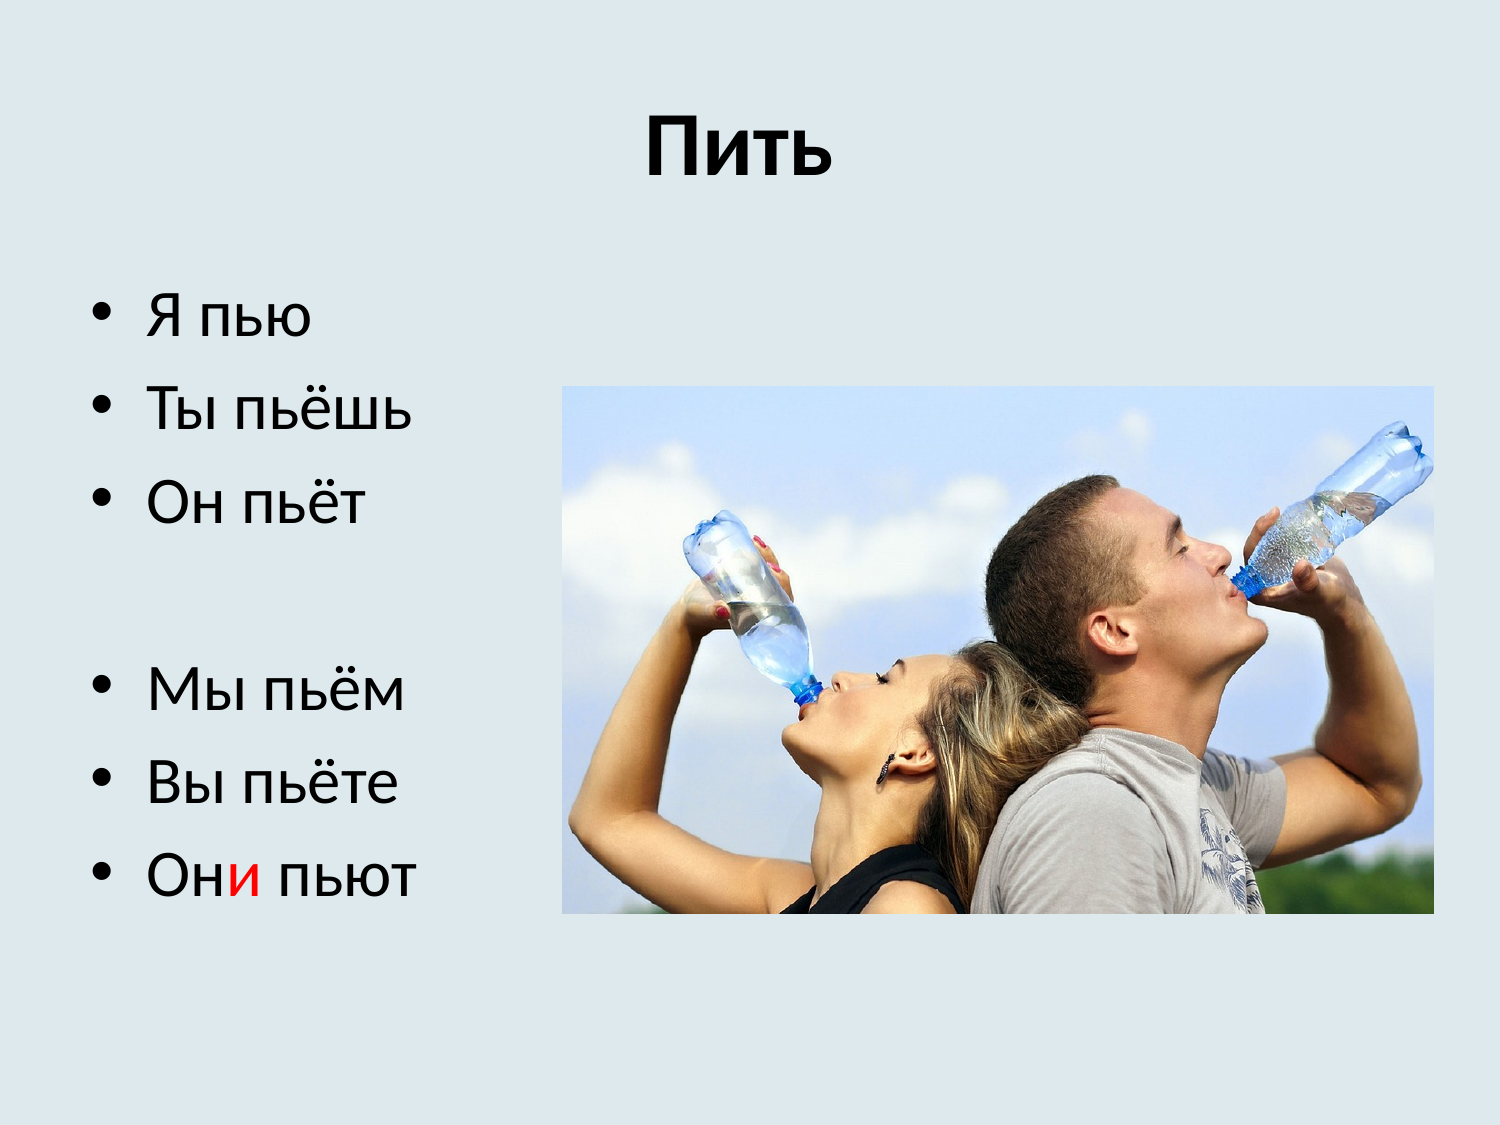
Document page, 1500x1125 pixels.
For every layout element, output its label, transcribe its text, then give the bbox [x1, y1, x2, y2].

list Я пью Ты пьёшь Он пьёт Мы пьём Вы пьёте Они пьют [75, 262, 1425, 1005]
title Пить [75, 45, 1425, 233]
picture [562, 386, 1435, 915]
